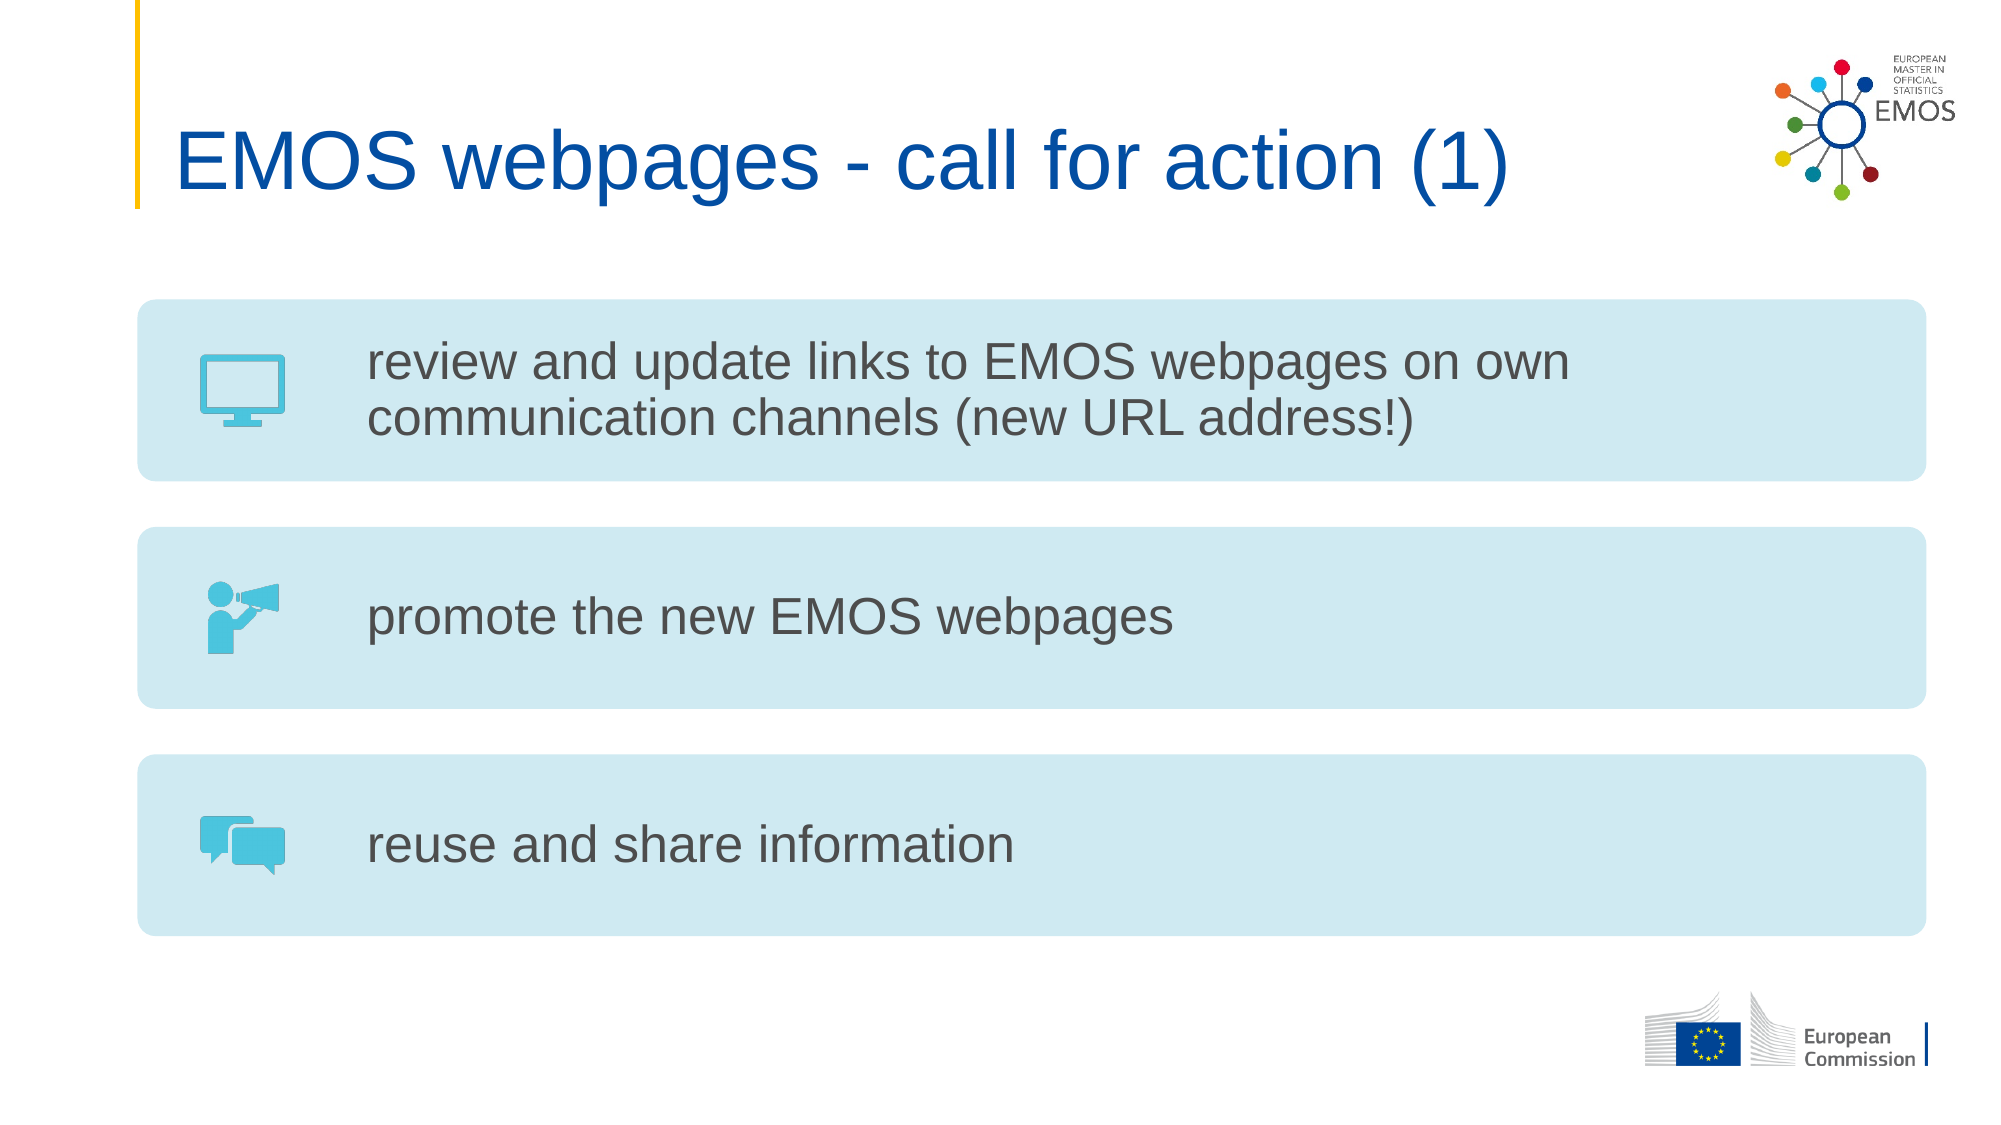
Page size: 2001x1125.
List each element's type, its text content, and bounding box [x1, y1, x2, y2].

title EMOS webpages - call for action (1) [159, 79, 1761, 208]
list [137, 299, 1927, 937]
picture [1645, 991, 1928, 1066]
picture [1761, 47, 1962, 208]
